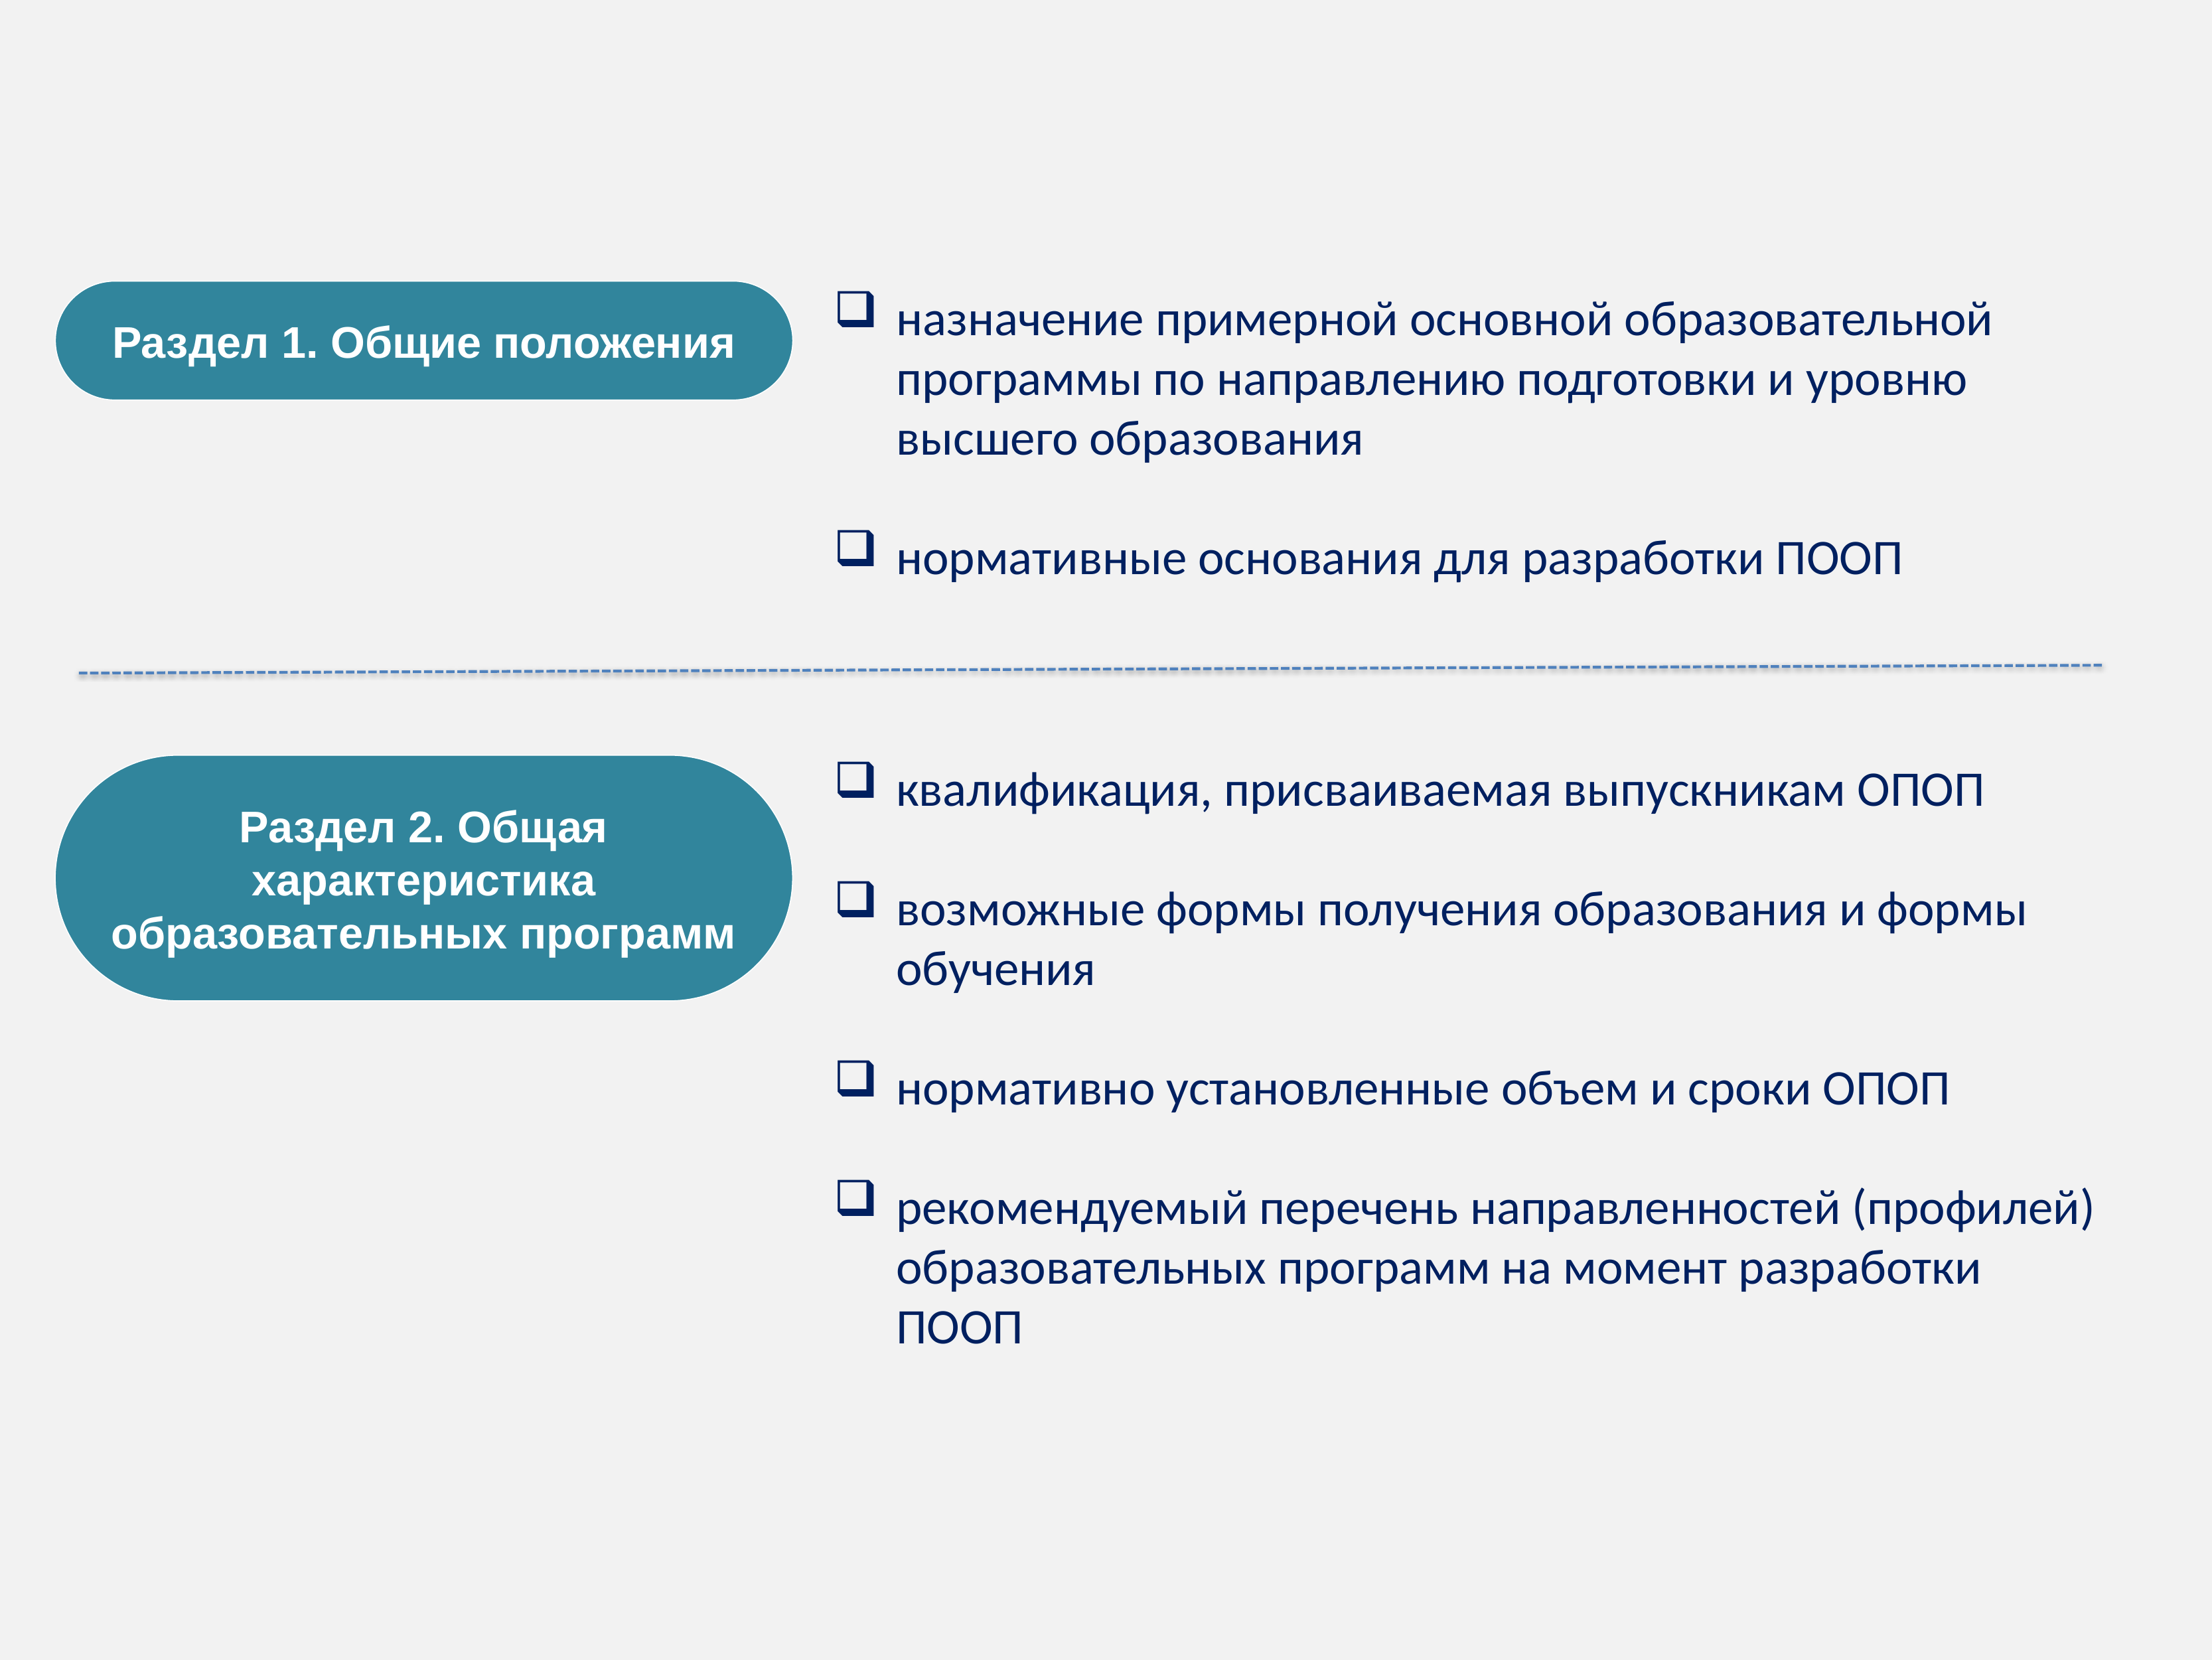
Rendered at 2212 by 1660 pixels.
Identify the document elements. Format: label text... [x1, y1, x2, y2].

text_box Раздел 2. Общая характеристика образовательных программ [55, 755, 793, 1001]
text_box квалификация, присваиваемая выпускникам ОПОП возможные формы получения образования и формы обучения нормативно установленные объем и сроки ОПОП рекомендуемый перечень направленностей (профилей) образовательных программ на момент разработки ПООП [824, 751, 2126, 1359]
text_box Раздел 1. Общие положения [55, 281, 793, 400]
text_box назначение примерной основной образовательной программы по направлению подготовки и уровню высшего образования нормативные основания для разработки ПООП [824, 281, 2126, 590]
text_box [78, 665, 2102, 674]
